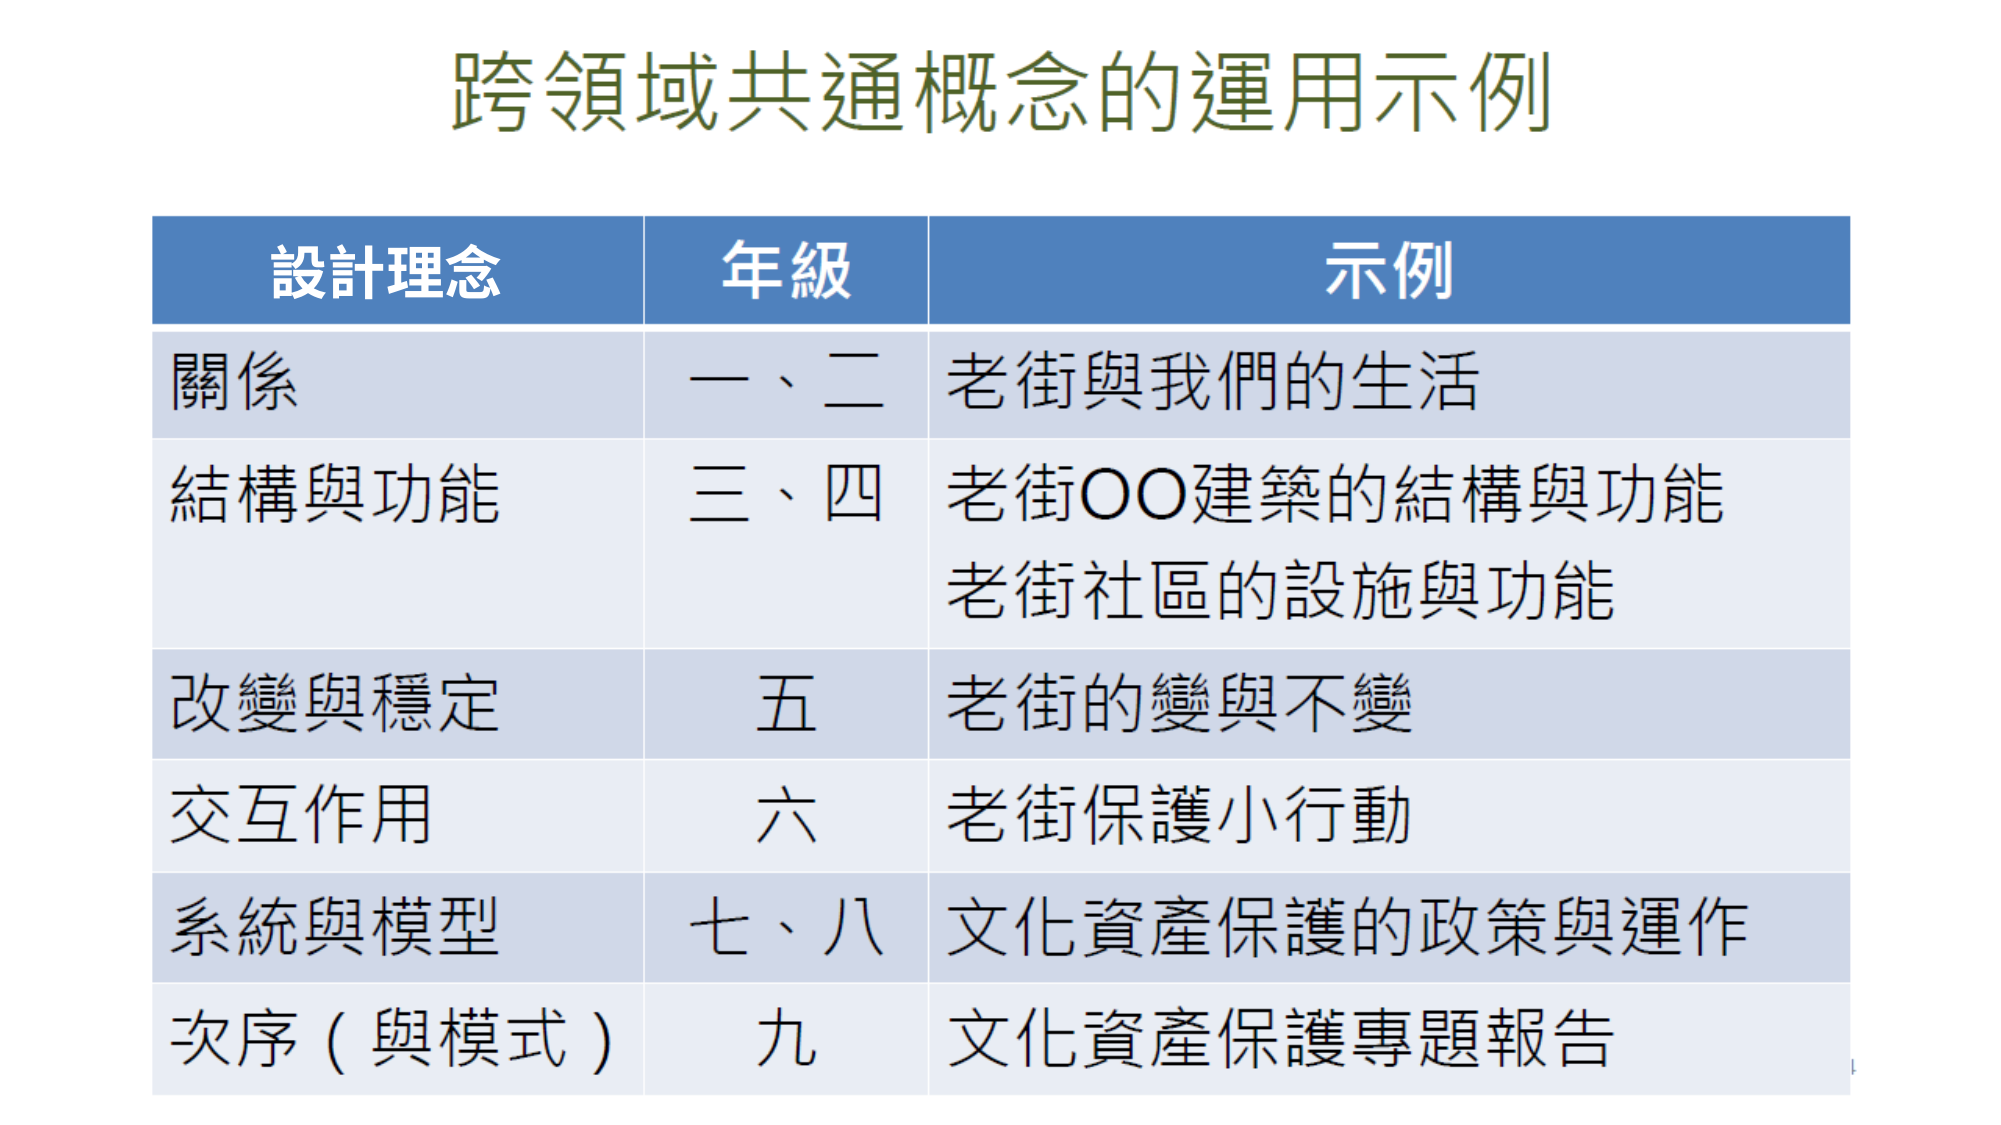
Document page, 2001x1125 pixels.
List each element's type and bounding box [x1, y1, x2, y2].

picture [101, 0, 1899, 1125]
